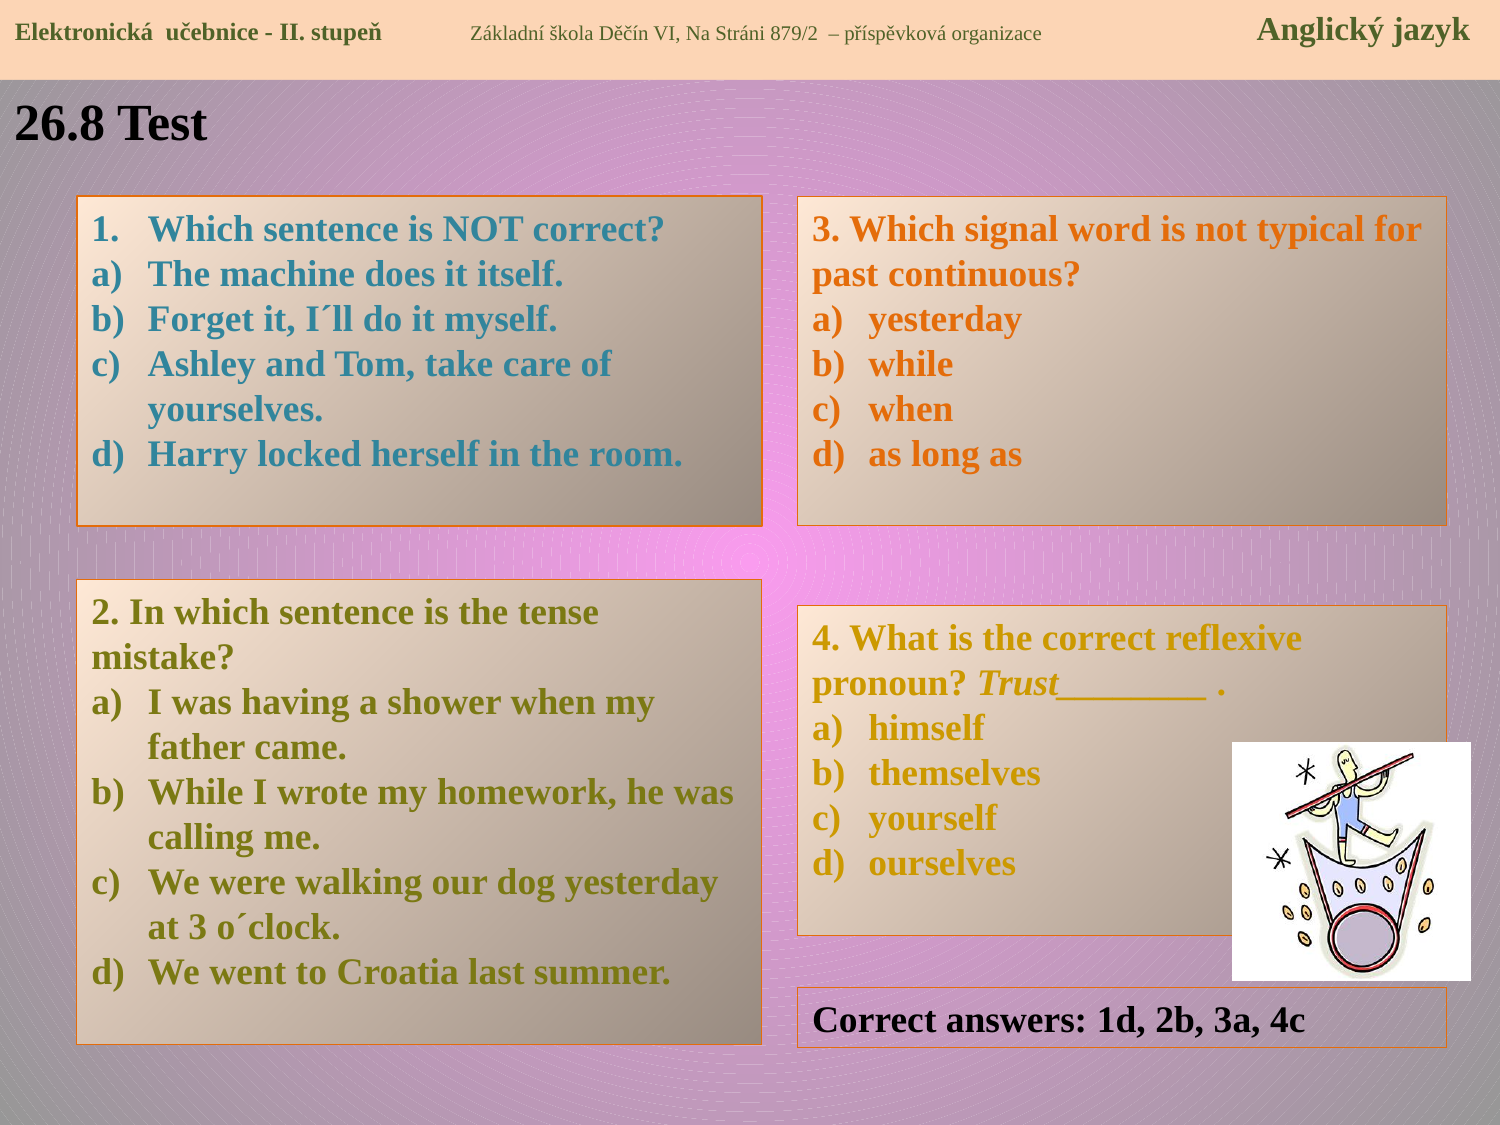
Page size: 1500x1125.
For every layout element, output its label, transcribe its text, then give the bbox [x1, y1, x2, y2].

text_box [0, 80, 1500, 1125]
text_box Elektronická učebnice - II. stupeň Základní škola Děčín VI, Na Stráni 879/2 – příspěvková organizace Anglický jazyk [0, 0, 1500, 80]
text_box 2. In which sentence is the tense mistake? I was having a shower when my father came. While I wrote my homework, he was calling me. We were walking our dog yesterday at 3 o´clock. We went to Croatia last summer. [76, 579, 762, 1045]
text_box 4. What is the correct reflexive pronoun? Trust________ . himself themselves yourself ourselves [797, 605, 1447, 936]
text_box 3. Which signal word is not typical for past continuous? yesterday while when as long as [797, 196, 1447, 526]
text_box [738, 574, 1471, 925]
text_box Which sentence is NOT correct? The machine does it itself. Forget it, I´ll do it myself. Ashley and Tom, take care of yourselves. Harry locked herself in the room. [76, 196, 762, 526]
picture [1231, 742, 1471, 982]
text_box Correct answers: 1d, 2b, 3a, 4c [797, 987, 1447, 1048]
